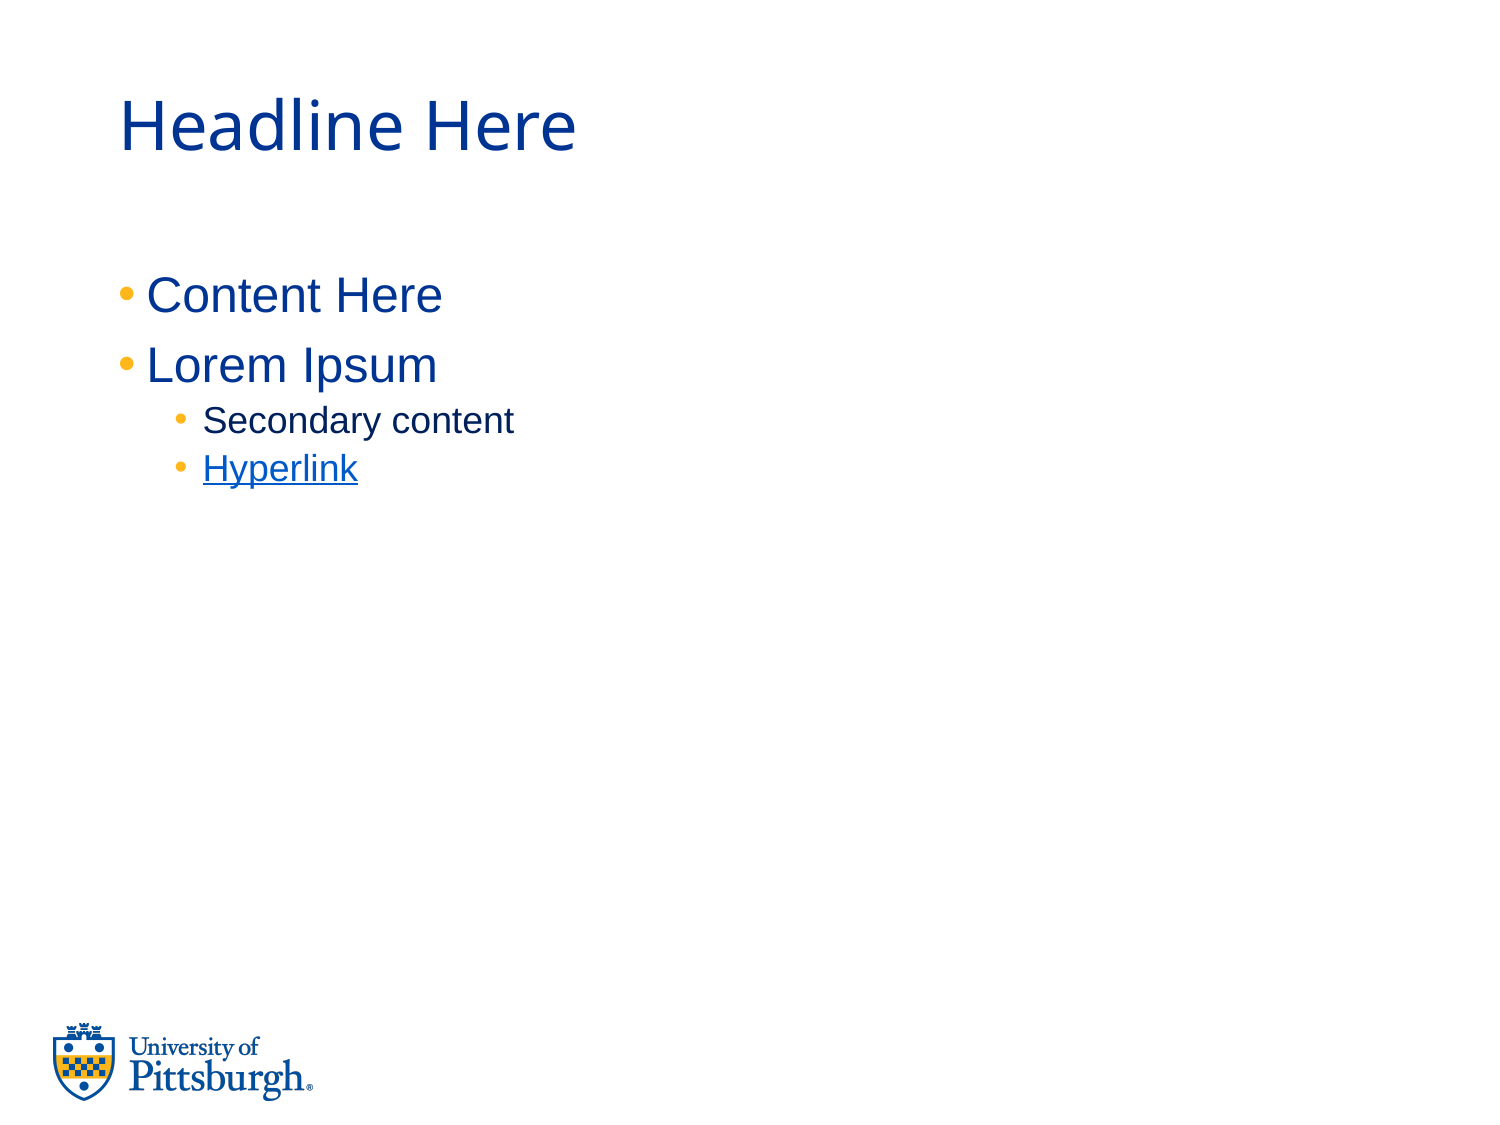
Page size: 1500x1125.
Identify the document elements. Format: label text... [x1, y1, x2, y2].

picture [53, 1023, 313, 1101]
title Headline Here [103, 83, 1397, 262]
list Content Here Lorem Ipsum Secondary content Hyperlink [103, 262, 1397, 1014]
